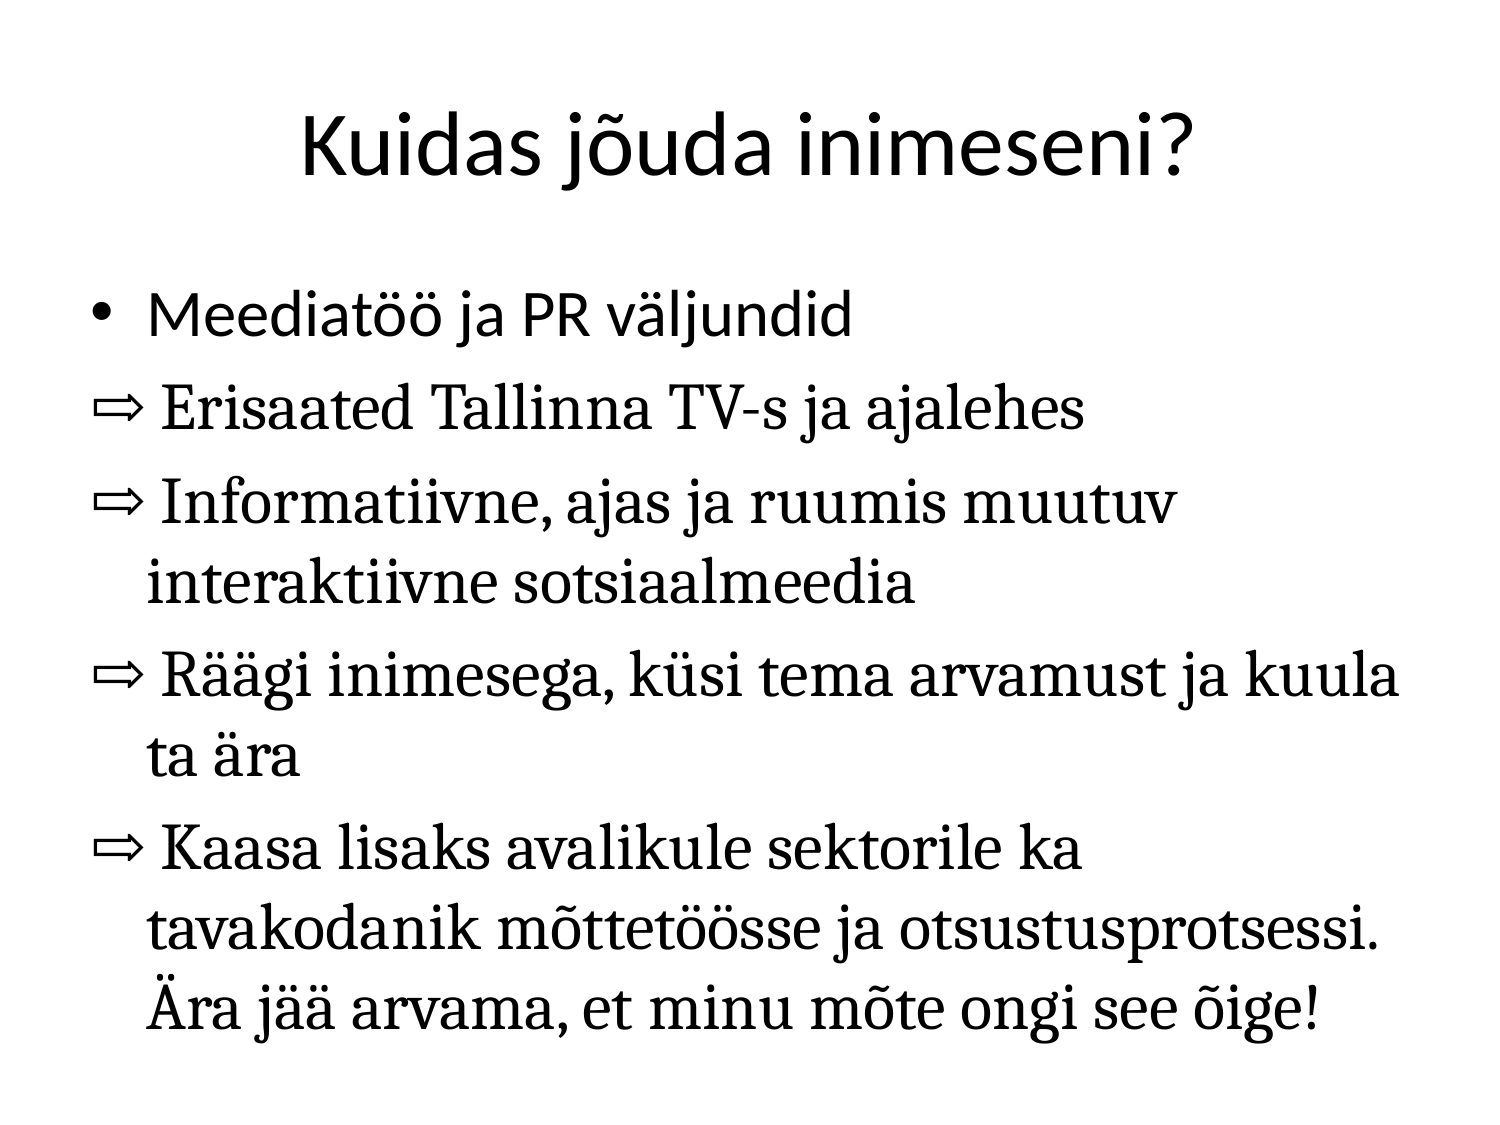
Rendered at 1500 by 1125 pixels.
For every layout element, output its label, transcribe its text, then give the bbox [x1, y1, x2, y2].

title Kuidas jõuda inimeseni? [75, 45, 1425, 233]
list Meediatöö ja PR väljundid ⇨ Erisaated Tallinna TV-s ja ajalehes ⇨ Informatiivne, ajas ja ruumis muutuv interaktiivne sotsiaalmeedia ⇨ Räägi inimesega, küsi tema arvamust ja kuula ta ära ⇨ Kaasa lisaks avalikule sektorile ka tavakodanik mõttetöösse ja otsustusprotsessi. Ära jää arvama, et minu mõte ongi see õige! [75, 262, 1425, 1005]
